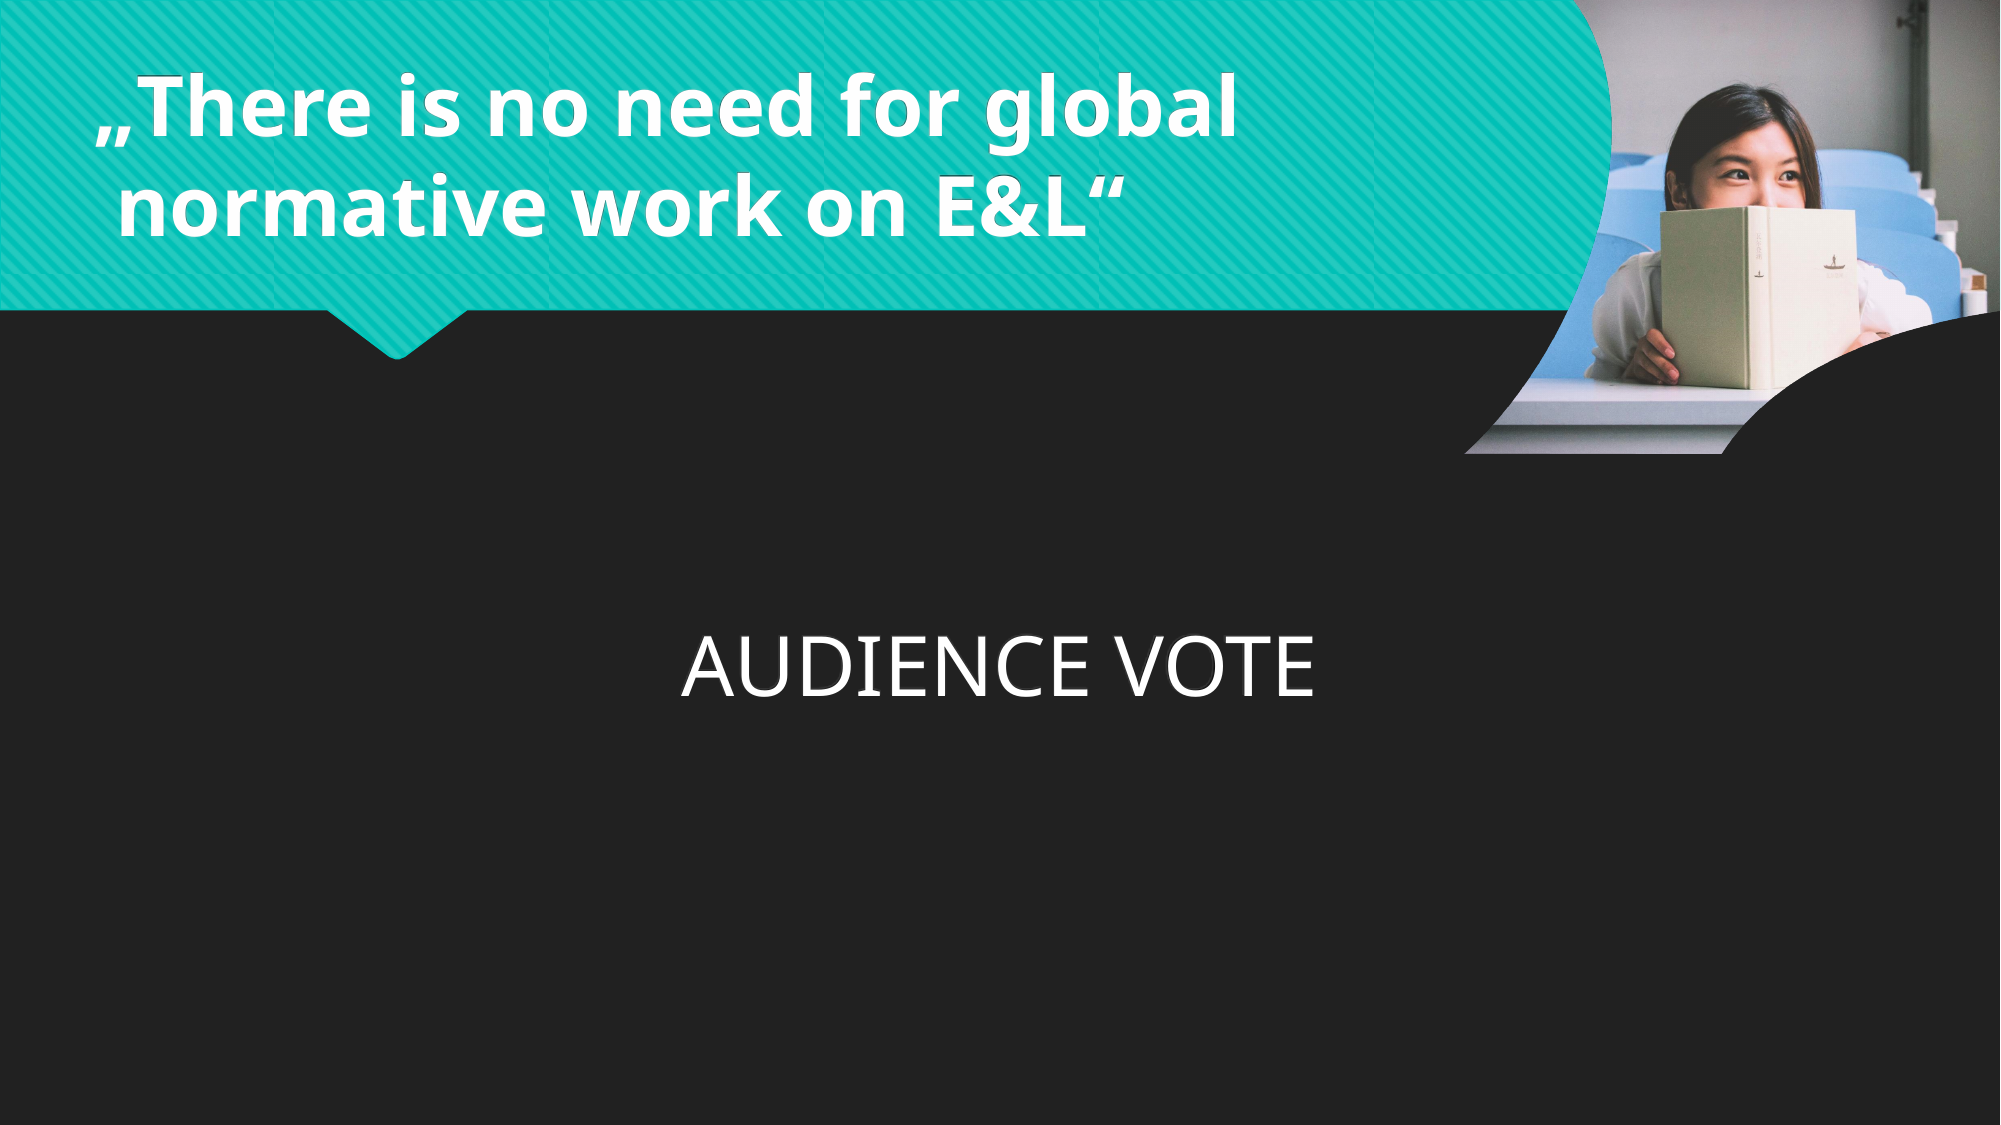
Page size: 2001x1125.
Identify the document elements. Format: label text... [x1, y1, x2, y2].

list AUDIENCE VOTE [134, 364, 1866, 962]
title „There is no need for global normative work on E&L“ [78, 101, 1464, 261]
picture [1, 0, 2000, 454]
